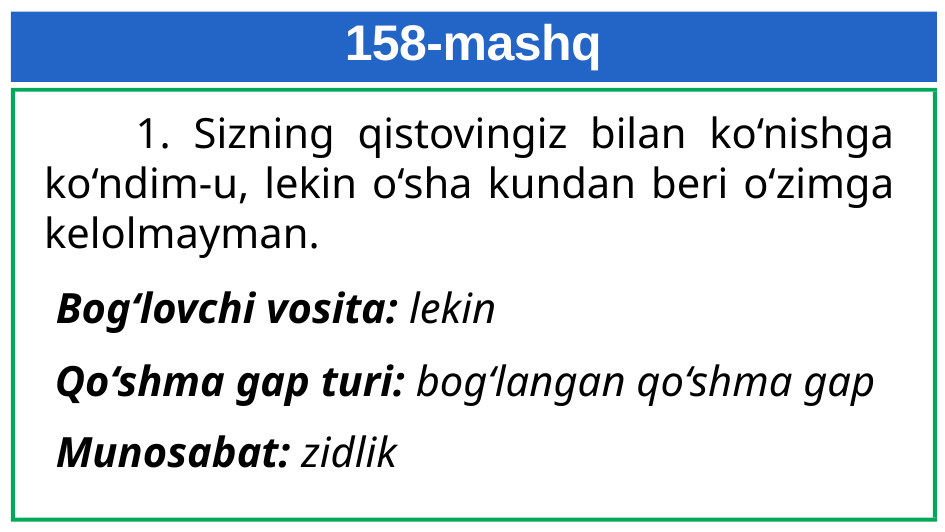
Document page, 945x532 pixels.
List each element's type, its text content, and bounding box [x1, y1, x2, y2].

text_box Munosabat: zidlik [41, 418, 910, 484]
title 158-mashq [13, 13, 934, 77]
text_box 1. Sizning qistovingiz bilan ko‘nishga ko‘ndim-u, lekin o‘sha kundan beri o‘zimga kelolmayman. [29, 99, 910, 265]
text_box Bog‘lovchi vosita: lekin [41, 274, 910, 340]
text_box Qo‘shma gap turi: bog‘langan qo‘shma gap [40, 347, 909, 413]
